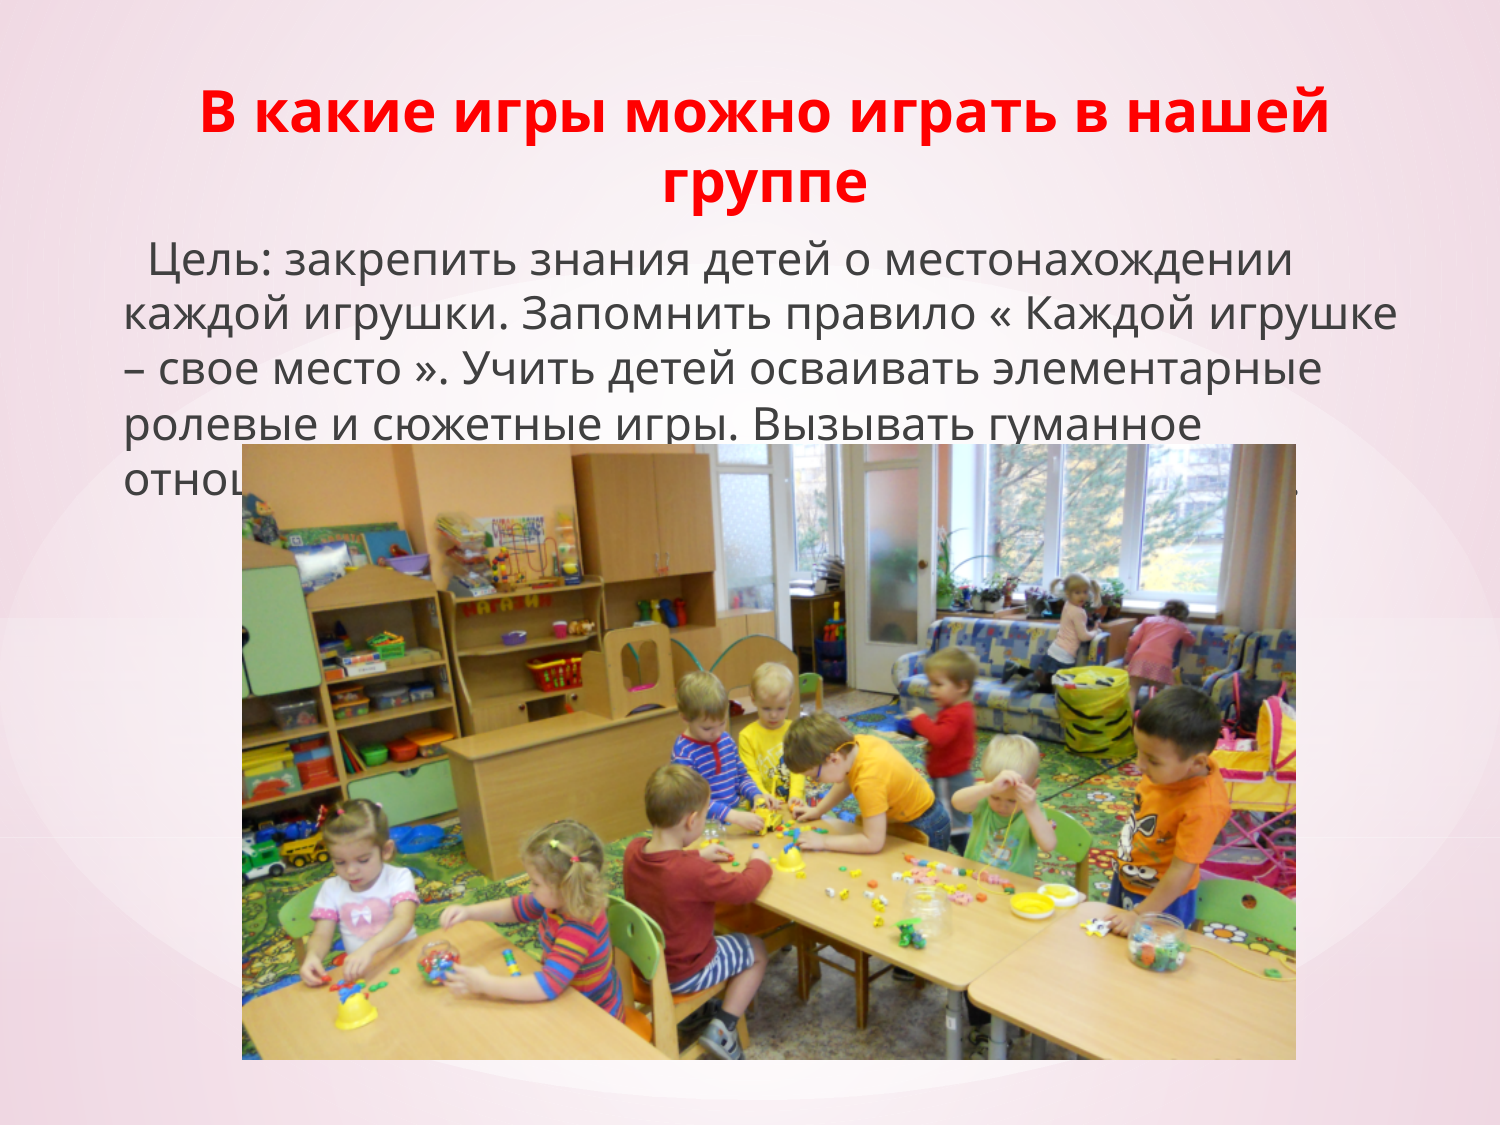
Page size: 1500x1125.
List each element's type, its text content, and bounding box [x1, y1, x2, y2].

list В какие игры можно играть в нашей группе Цель: закрепить знания детей о местонахождении каждой игрушки. Запомнить правило « Каждой игрушке – свое место ». Учить детей осваивать элементарные ролевые и сюжетные игры. Вызывать гуманное отношение к игрушкам. Развивать фантазию детей. [100, 66, 1424, 1000]
picture [241, 443, 1297, 1060]
